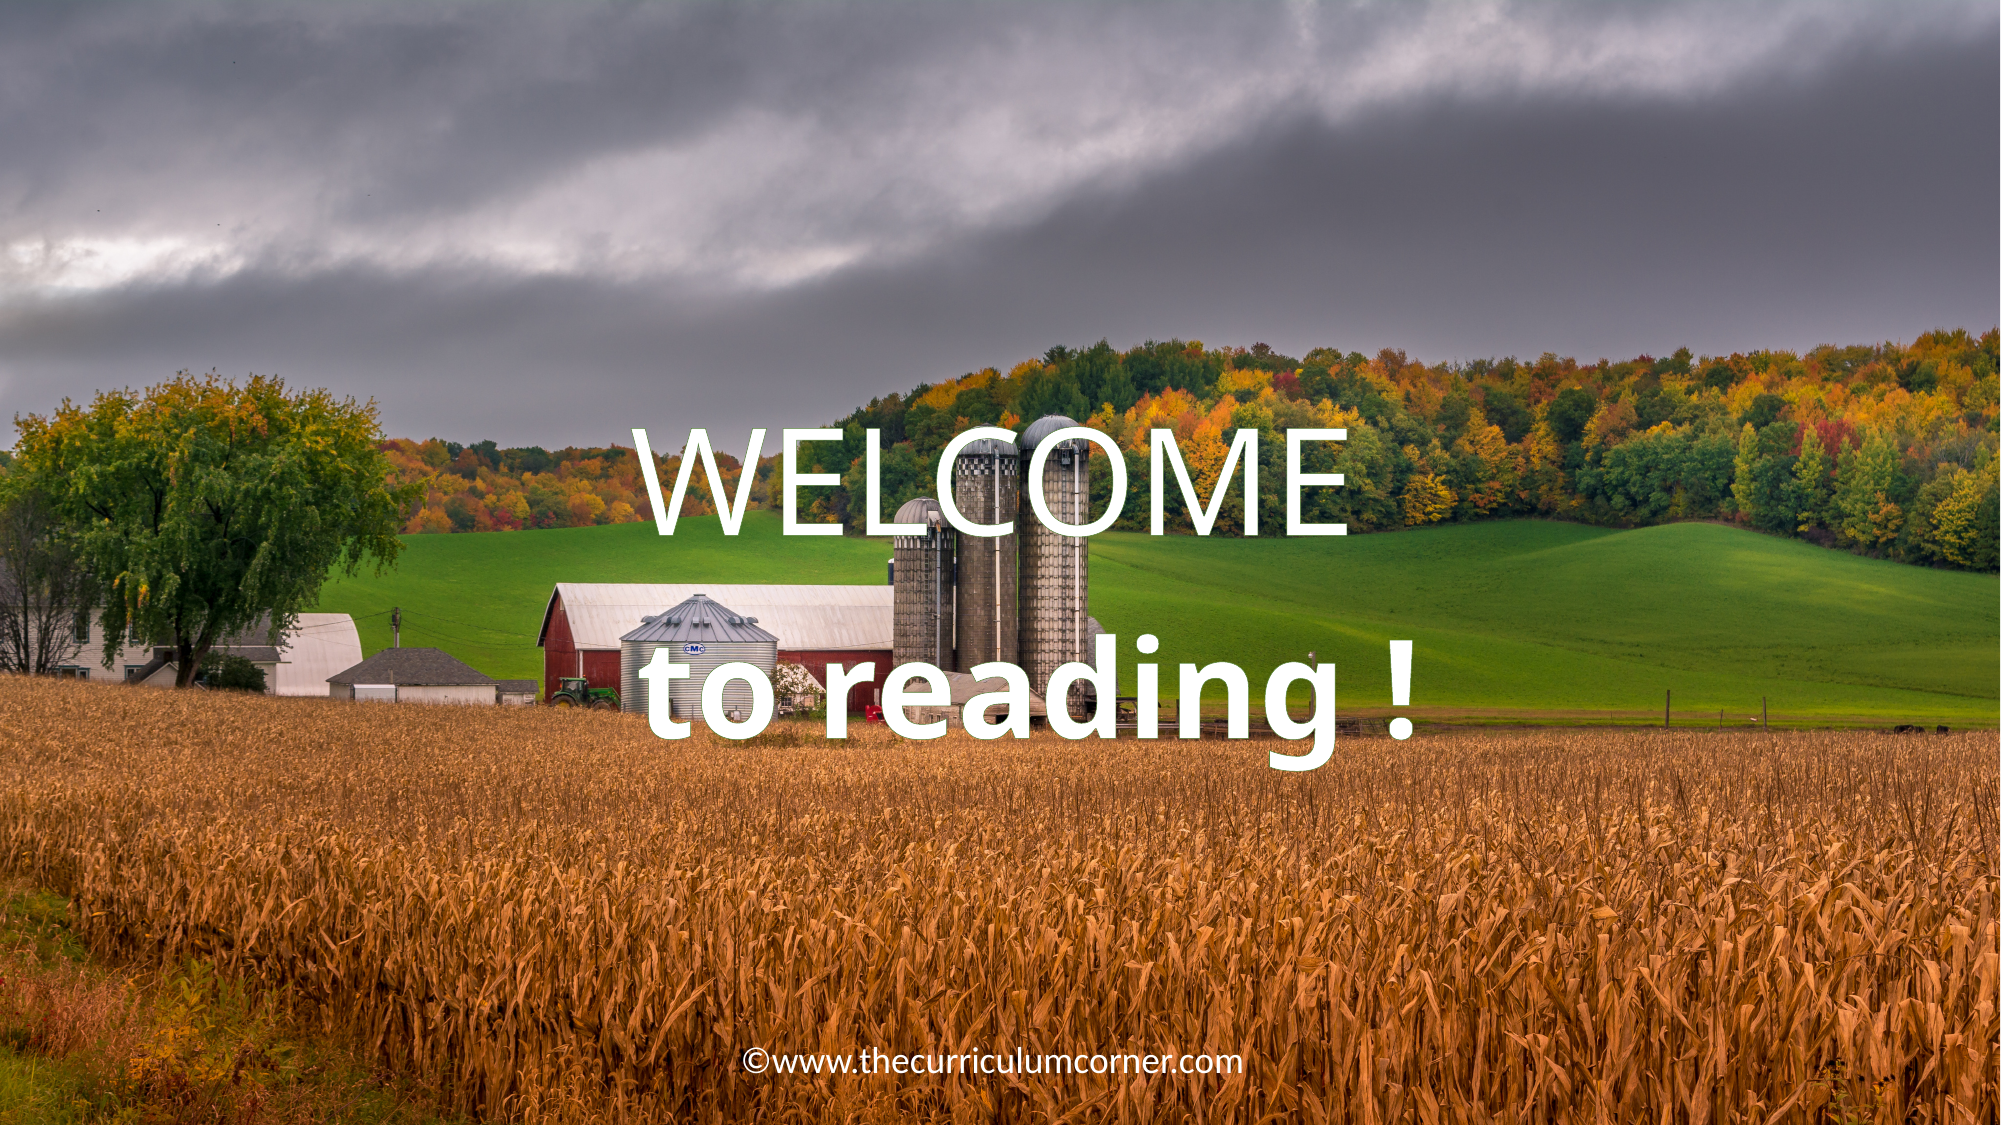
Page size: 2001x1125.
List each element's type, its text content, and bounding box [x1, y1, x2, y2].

text_box to reading ! [620, 593, 1436, 774]
picture [0, 0, 2001, 1125]
text_box ©www.thecurriculumcorner.com [725, 1028, 1260, 1089]
text_box WELCOME [614, 378, 1372, 573]
